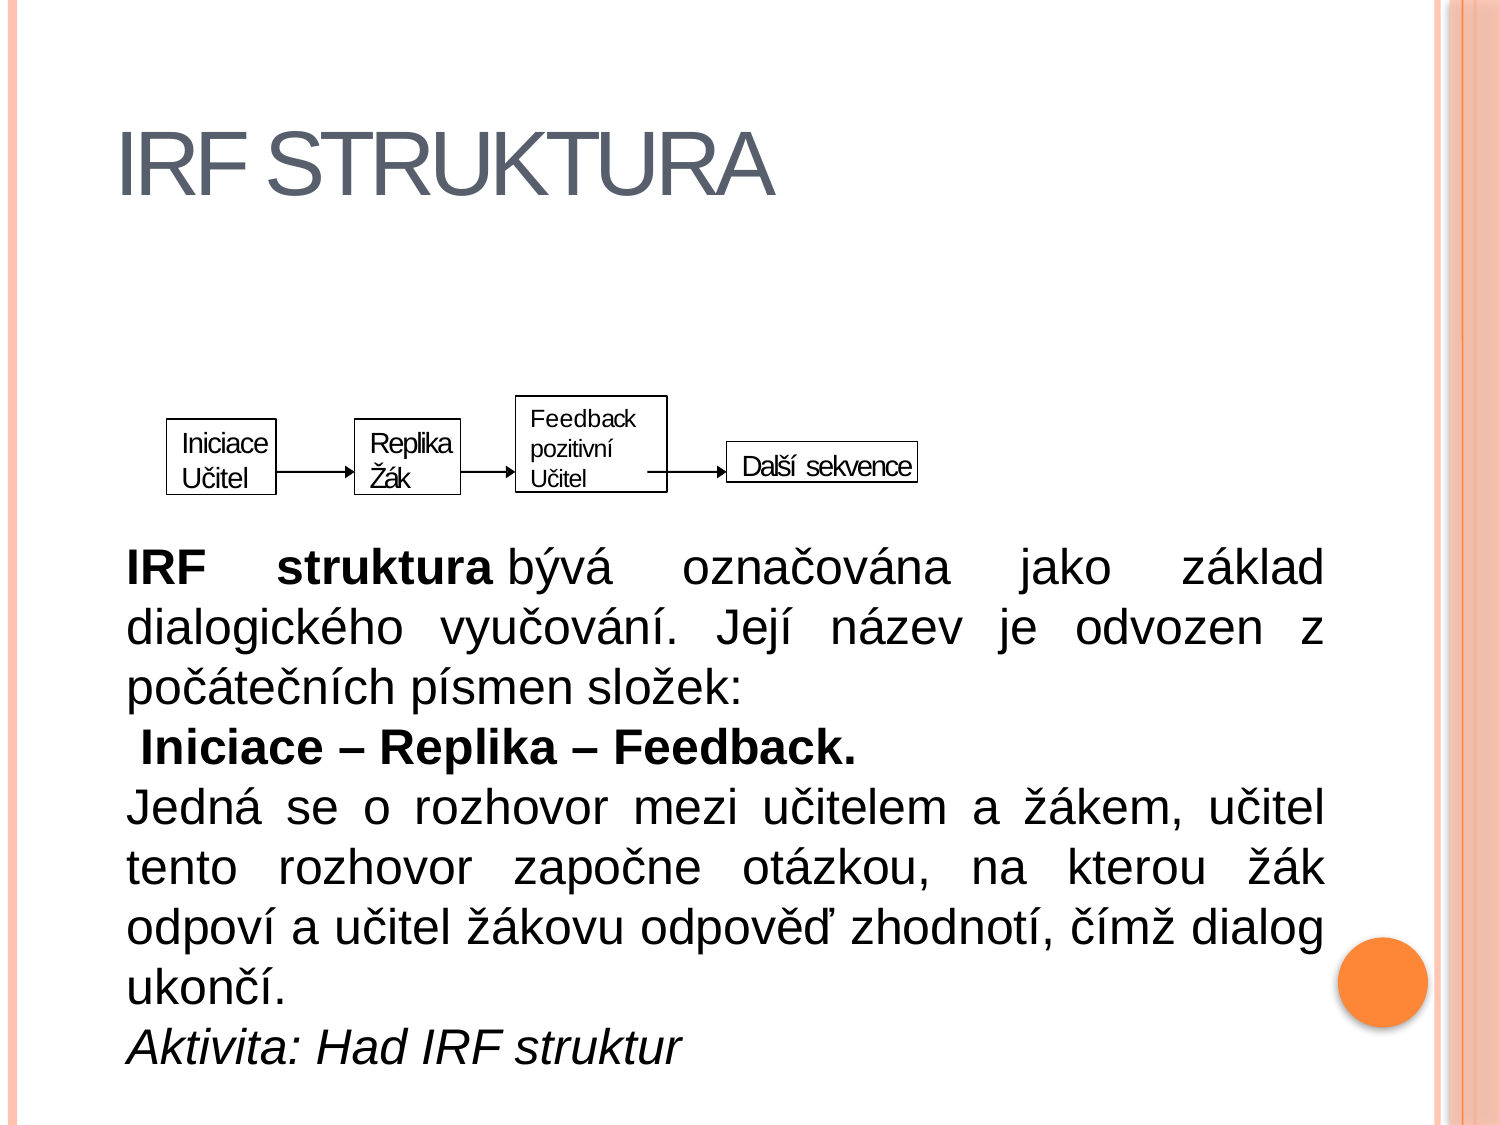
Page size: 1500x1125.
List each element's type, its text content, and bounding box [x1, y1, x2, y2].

text_box [647, 465, 727, 479]
text_box Replika Žák [354, 418, 461, 495]
text_box [460, 465, 516, 479]
text_box IRF struktura bývá označována jako základ dialogického vyučování. Její název je odvozen z počátečních písmen složek: Iniciace – Replika – Feedback. Jedná se o rozhovor mezi učitelem a žákem, učitel tento rozhovor započne otázkou, na kterou žák odpoví a učitel žákovu odpověď zhodnotí, čímž dialog ukončí. Aktivita: Had IRF struktur [112, 527, 1341, 1082]
text_box Další sekvence [726, 441, 918, 483]
title IRF struktura [112, 23, 1317, 214]
text_box [276, 465, 355, 479]
text_box Feedback pozitivní Učitel [515, 396, 668, 492]
text_box Iniciace Učitel [166, 418, 276, 495]
